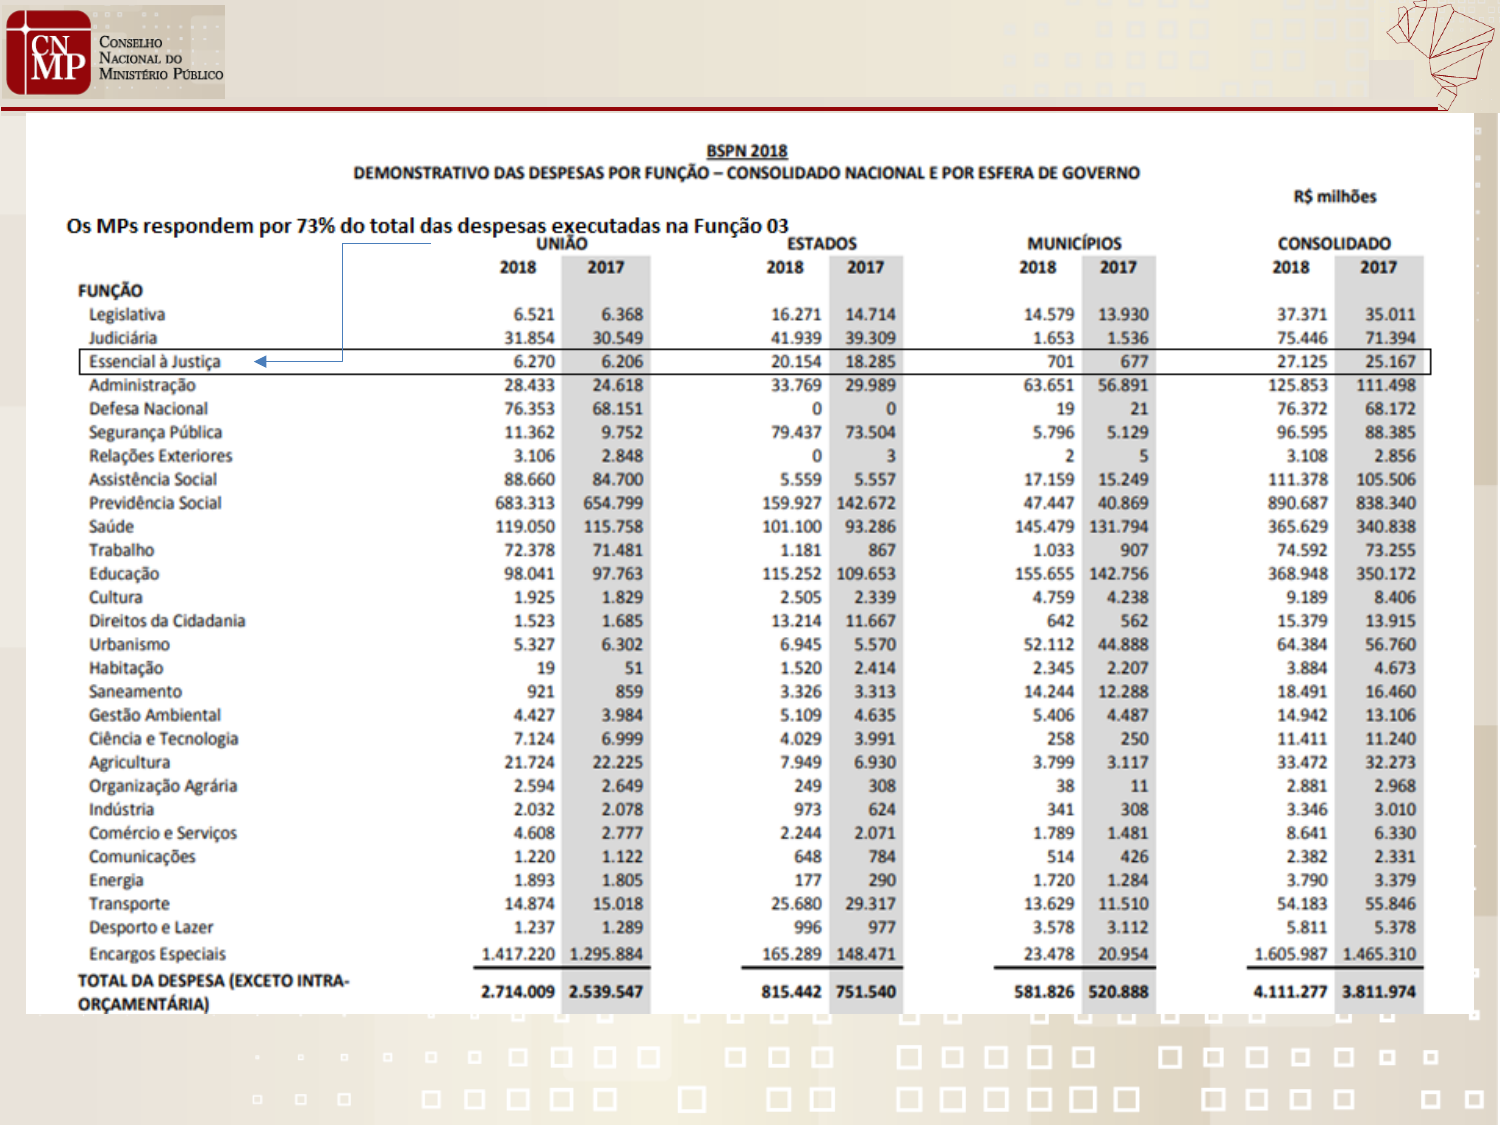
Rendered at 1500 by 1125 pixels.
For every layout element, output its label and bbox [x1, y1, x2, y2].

text_box [253, 243, 432, 362]
picture [0, 0, 1500, 1125]
